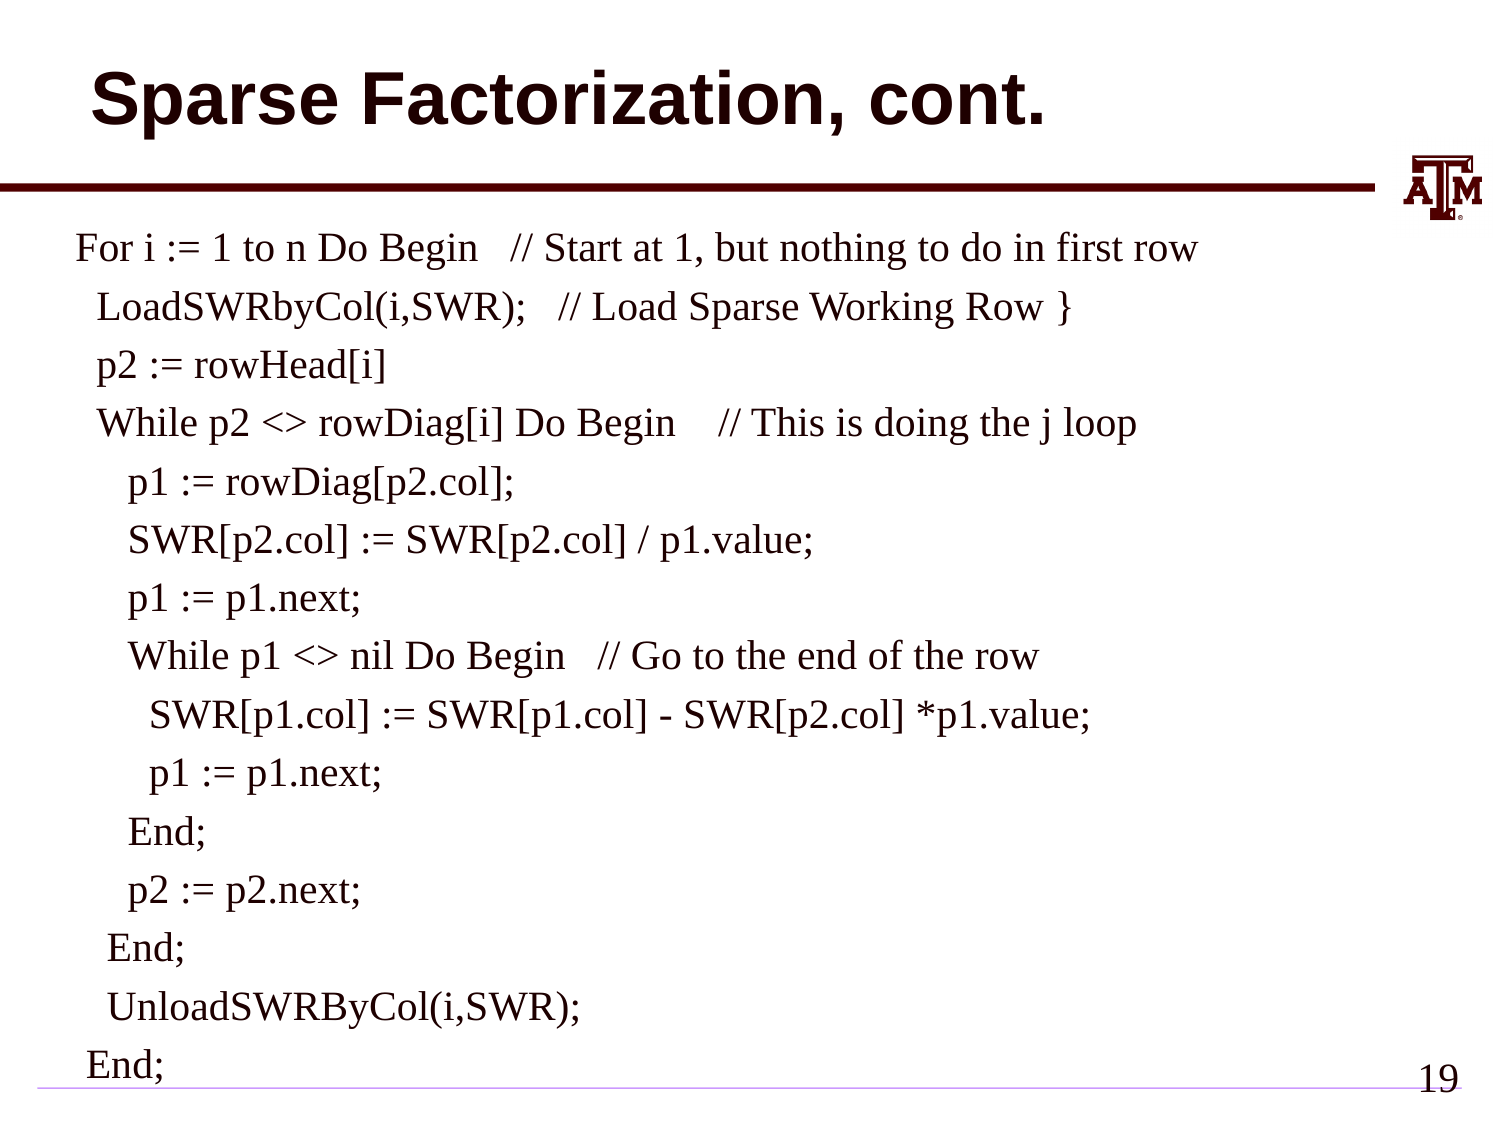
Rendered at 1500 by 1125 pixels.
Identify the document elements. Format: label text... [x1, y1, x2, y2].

text_box For i := 1 to n Do Begin // Start at 1, but nothing to do in first row LoadSWRbyCol(i,SWR); // Load Sparse Working Row } p2 := rowHead[i] While p2 <> rowDiag[i] Do Begin // This is doing the j loop p1 := rowDiag[p2.col]; SWR[p2.col] := SWR[p2.col] / p1.value; p1 := p1.next; While p1 <> nil Do Begin // Go to the end of the row SWR[p1.col] := SWR[p1.col] - SWR[p2.col] *p1.value; p1 := p1.next; End; p2 := p2.next; End; UnloadSWRByCol(i,SWR); End; [49, 212, 1475, 1095]
title Sparse Factorization, cont. [74, 12, 1451, 188]
picture [1392, 137, 1493, 238]
text_box 18 [1162, 1037, 1475, 1113]
